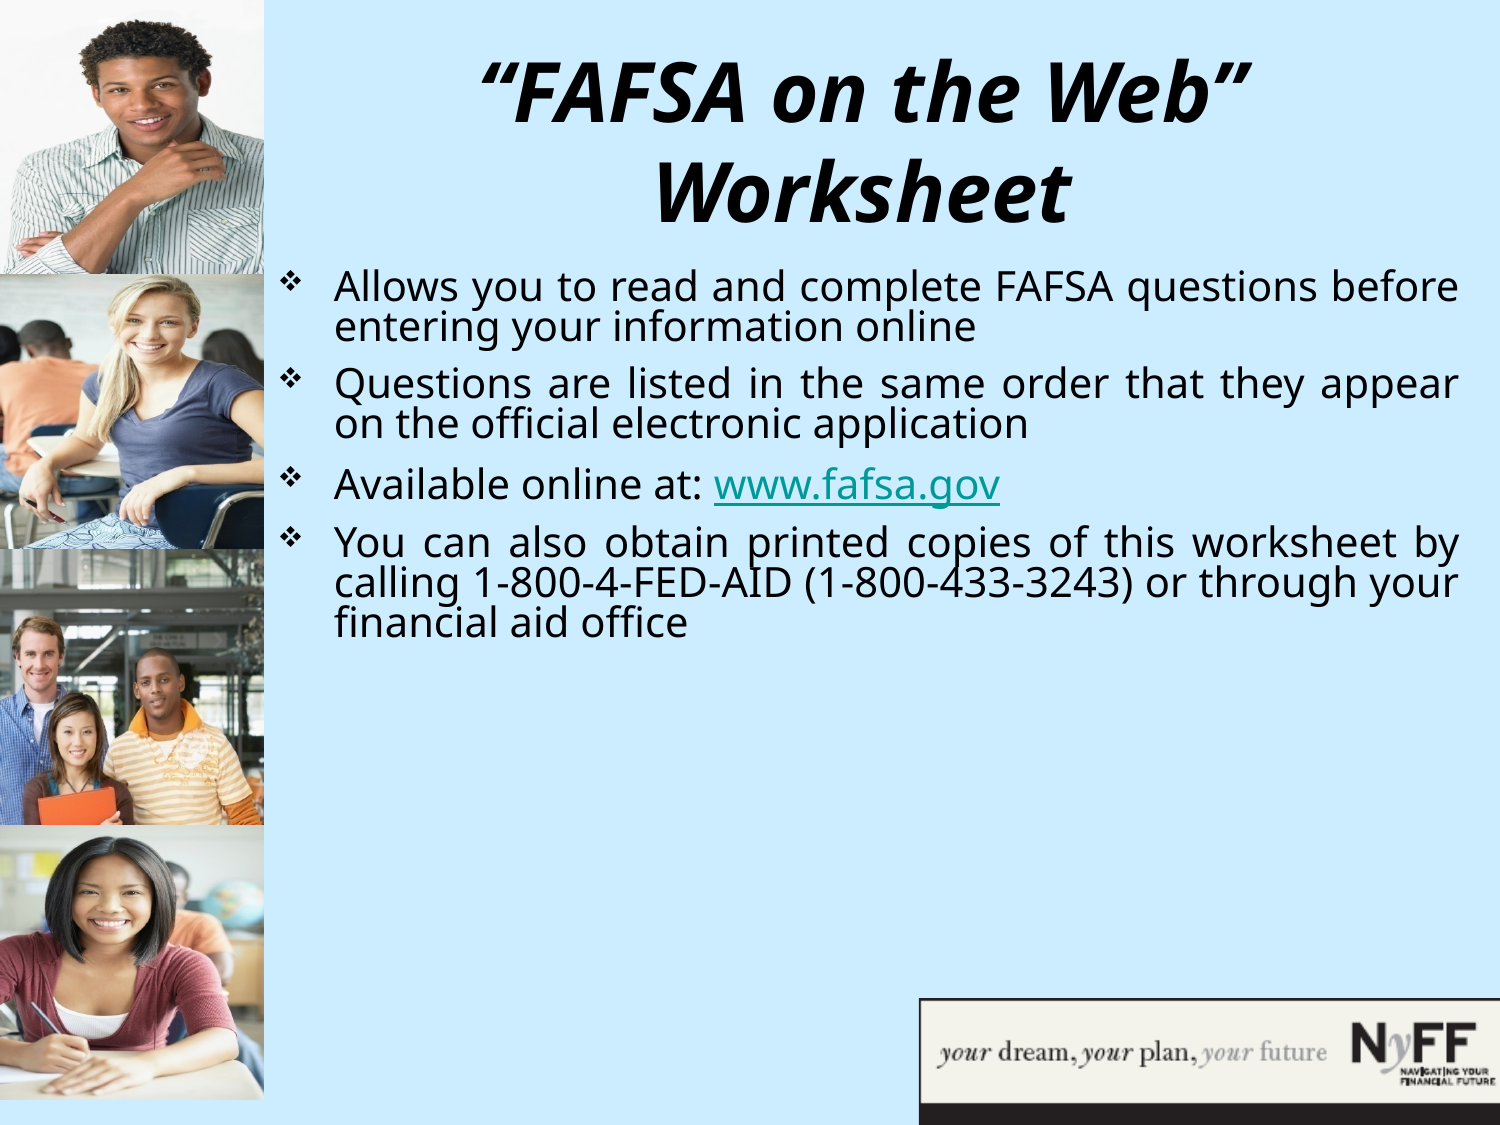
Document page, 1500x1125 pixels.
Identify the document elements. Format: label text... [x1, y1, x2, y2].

picture [918, 998, 1500, 1125]
title “FAFSA on the Web” Worksheet [299, 44, 1426, 233]
picture [0, 0, 265, 1100]
list Allows you to read and complete FAFSA questions before entering your information online Questions are listed in the same order that they appear on the official electronic application Available online at: www.fafsa.gov You can also obtain printed copies of this worksheet by calling 1-800-4-FED-AID (1-800-433-3243) or through your financial aid office [269, 262, 1476, 1006]
